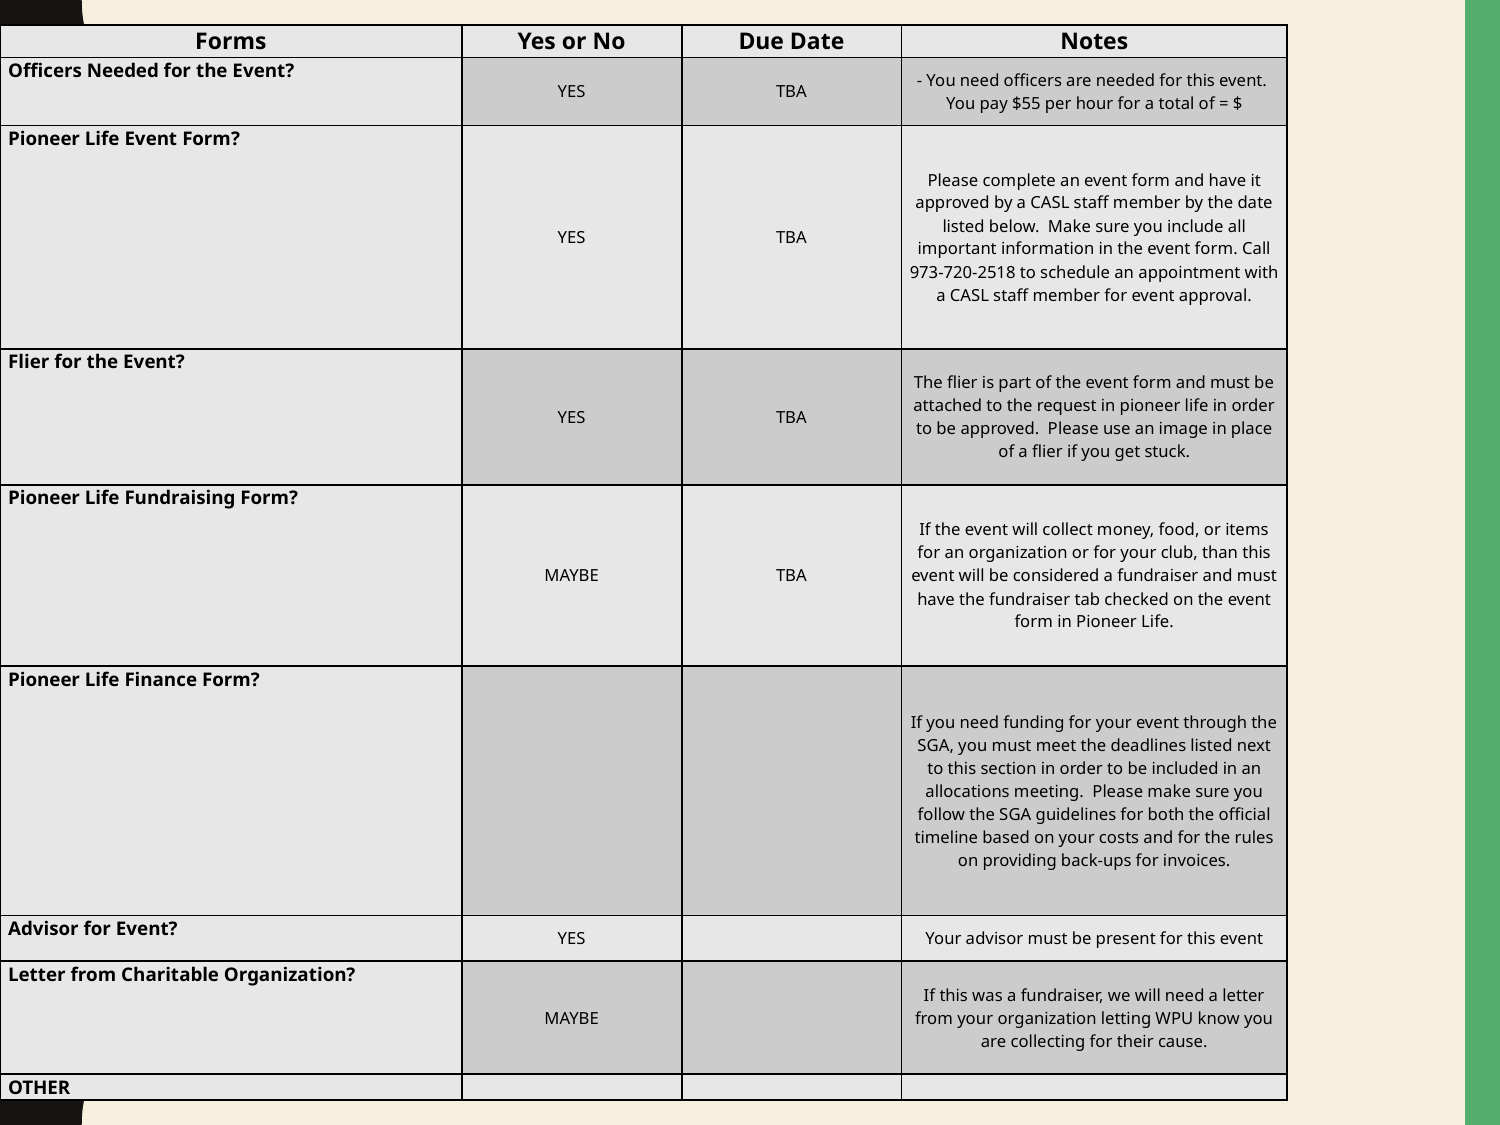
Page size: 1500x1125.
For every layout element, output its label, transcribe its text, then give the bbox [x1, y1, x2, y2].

table_cell YES [463, 126, 681, 348]
table_cell Flier for the Event? [1, 350, 461, 484]
table_cell Letter from Charitable Organization? [1, 962, 461, 1073]
table_cell YES [463, 350, 681, 484]
table_cell [463, 1075, 681, 1099]
table_cell If you need funding for your event through the SGA, you must meet the deadlines listed next to this section in order to be included in an allocations meeting. Please make sure you follow the SGA guidelines for both the official timeline based on your costs and for the rules on providing back-ups for invoices. [902, 667, 1286, 915]
table_cell Please complete an event form and have it approved by a CASL staff member by the date listed below. Make sure you include all important information in the event form. Call 973-720-2518 to schedule an appointment with a CASL staff member for event approval. [902, 126, 1286, 348]
table_cell Pioneer Life Finance Form? [1, 667, 461, 915]
table_cell Your advisor must be present for this event [902, 916, 1286, 960]
table_cell [463, 667, 681, 915]
table_header Yes or No [463, 26, 681, 57]
table_cell OTHER [1, 1075, 461, 1099]
table_cell If this was a fundraiser, we will need a letter from your organization letting WPU know you are collecting for their cause. [902, 962, 1286, 1073]
table_cell [683, 1075, 901, 1099]
table_cell Officers Needed for the Event? [1, 58, 461, 125]
table_header Notes [902, 26, 1286, 57]
table_cell MAYBE [463, 486, 681, 665]
table_cell [683, 667, 901, 915]
table_cell TBA [683, 126, 901, 348]
table_cell Pioneer Life Fundraising Form? [1, 486, 461, 665]
table_cell TBA [683, 350, 901, 484]
table_cell TBA [683, 486, 901, 665]
table_header Due Date [683, 26, 901, 57]
table_cell [683, 916, 901, 960]
table_header Forms [1, 26, 461, 57]
table_cell If the event will collect money, food, or items for an organization or for your club, than this event will be considered a fundraiser and must have the fundraiser tab checked on the event form in Pioneer Life. [902, 486, 1286, 665]
table_cell Pioneer Life Event Form? [1, 126, 461, 348]
table_cell YES [463, 916, 681, 960]
table_cell The flier is part of the event form and must be attached to the request in pioneer life in order to be approved. Please use an image in place of a flier if you get stuck. [902, 350, 1286, 484]
table_cell MAYBE [463, 962, 681, 1073]
table_cell TBA [683, 58, 901, 125]
table_cell Advisor for Event? [1, 916, 461, 960]
table_cell [902, 1075, 1286, 1099]
table_cell [683, 962, 901, 1073]
table_cell - You need officers are needed for this event. You pay $55 per hour for a total of = $ [902, 58, 1286, 125]
table_cell YES [463, 58, 681, 125]
